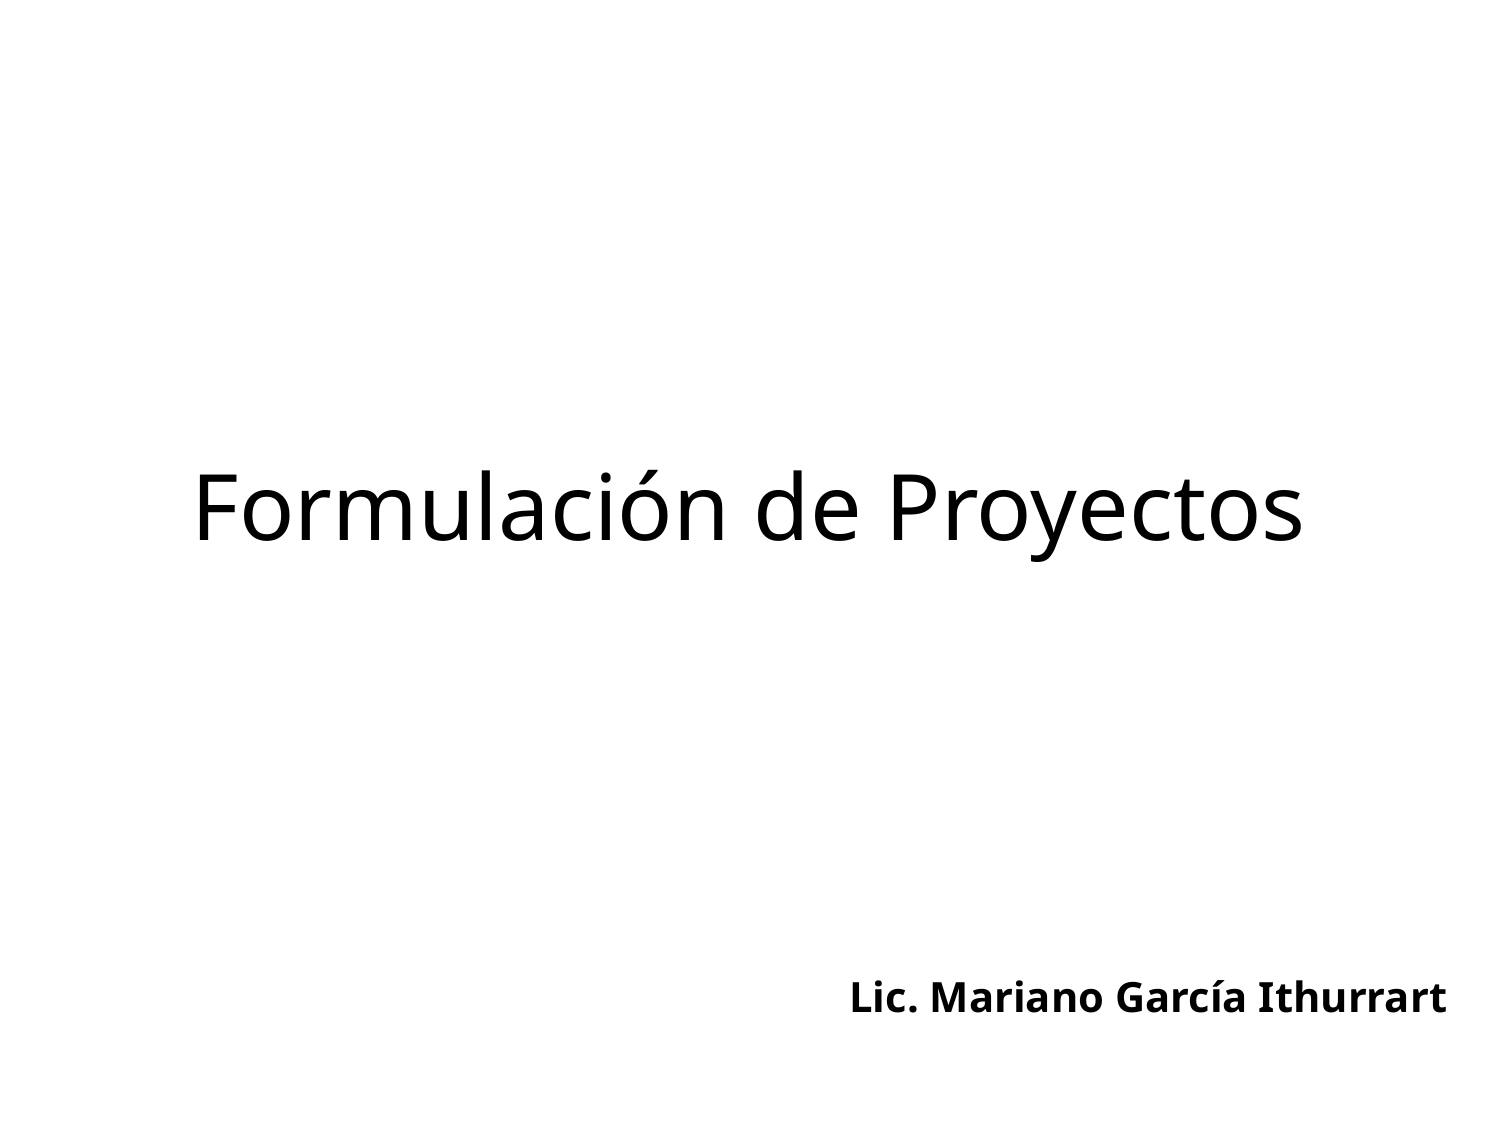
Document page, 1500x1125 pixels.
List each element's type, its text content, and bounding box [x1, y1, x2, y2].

text_box Lic. Mariano García Ithurrart [187, 902, 1463, 1090]
title Formulación de Proyectos [111, 410, 1387, 598]
